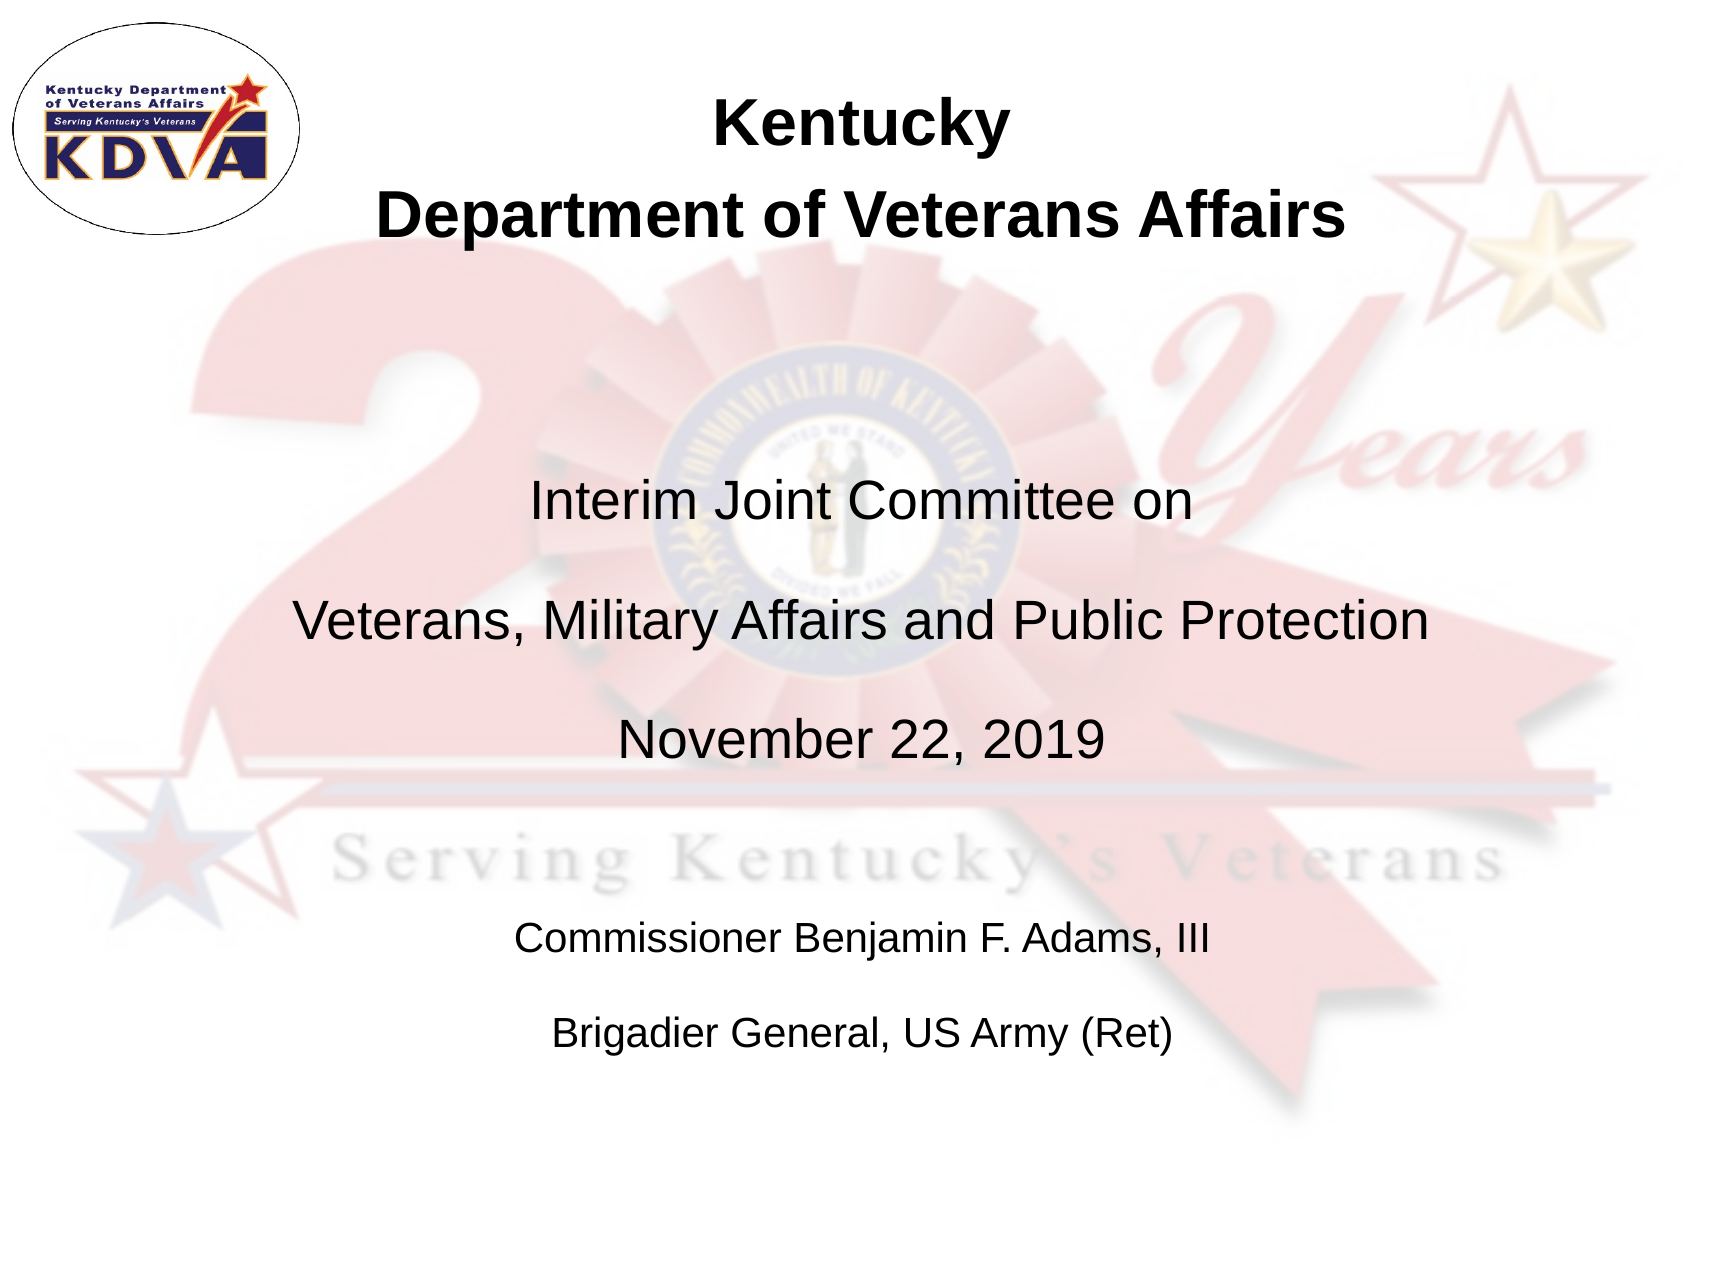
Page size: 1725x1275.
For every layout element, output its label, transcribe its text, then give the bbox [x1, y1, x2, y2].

picture [12, 22, 300, 235]
list Kentucky Department of Veterans Affairs Interim Joint Committee on Veterans, Military Affairs and Public Protection November 22, 2019 Commissioner Benjamin F. Adams, III Brigadier General, US Army (Ret) [118, 80, 1607, 1065]
